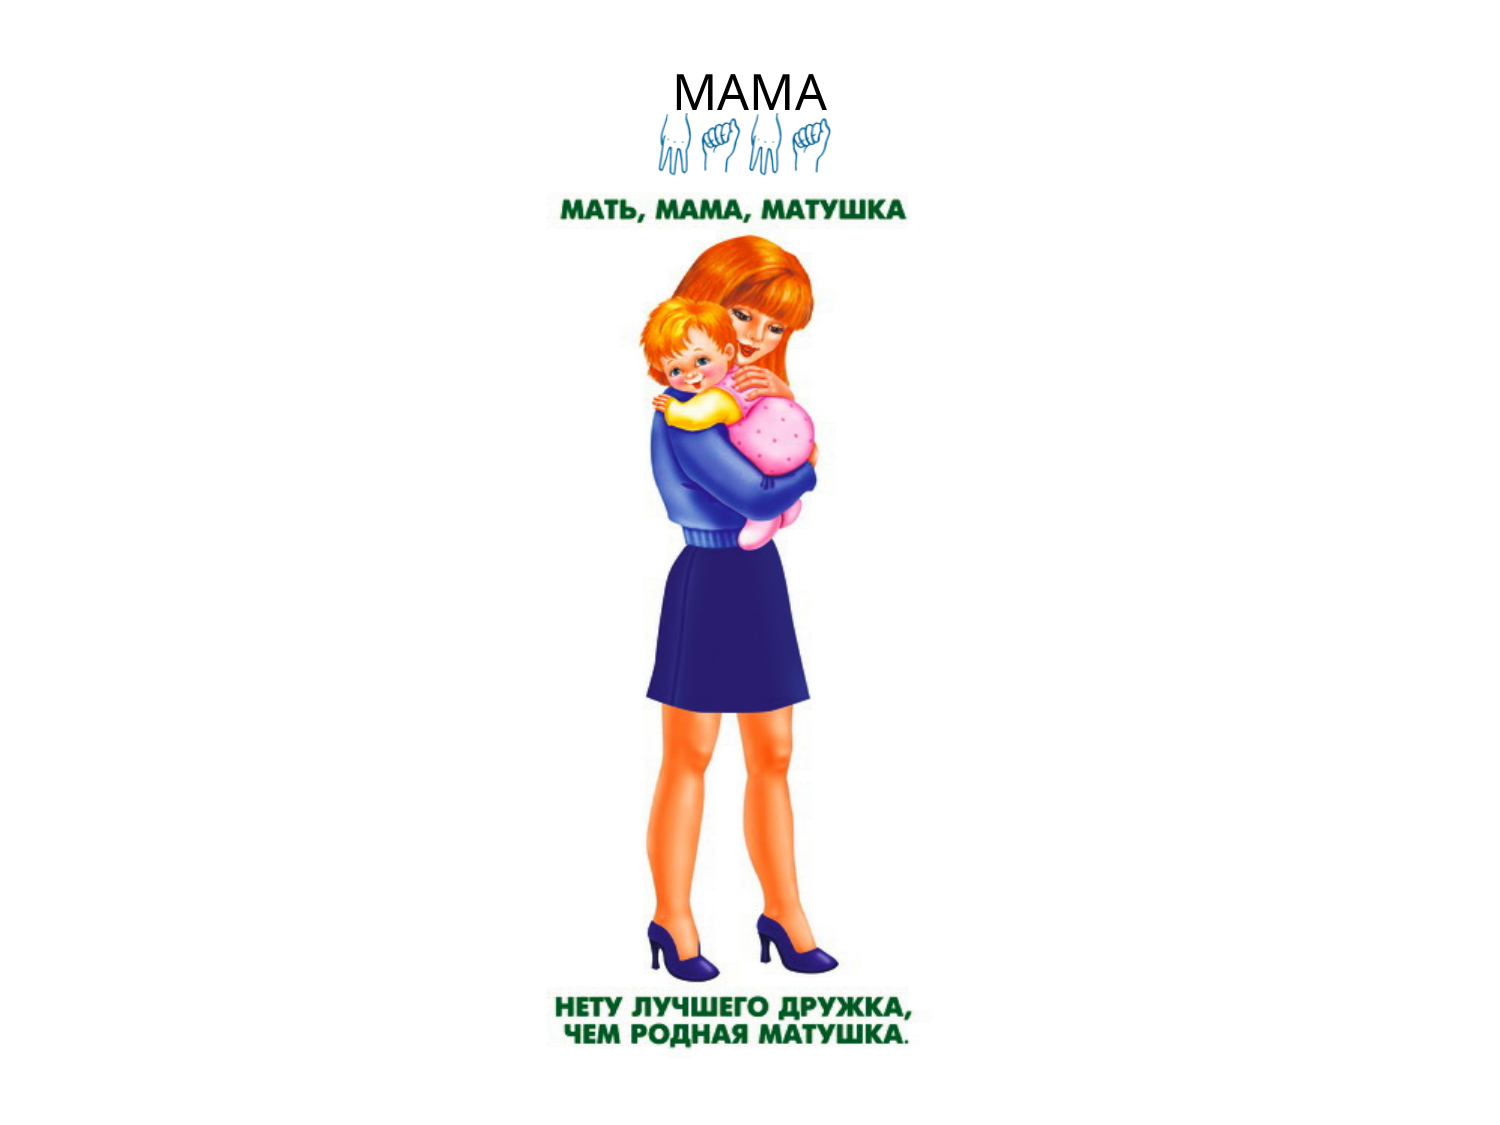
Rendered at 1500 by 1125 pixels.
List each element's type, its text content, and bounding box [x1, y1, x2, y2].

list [403, 181, 1063, 1083]
picture [643, 113, 854, 180]
title МАМА [75, 30, 1425, 149]
